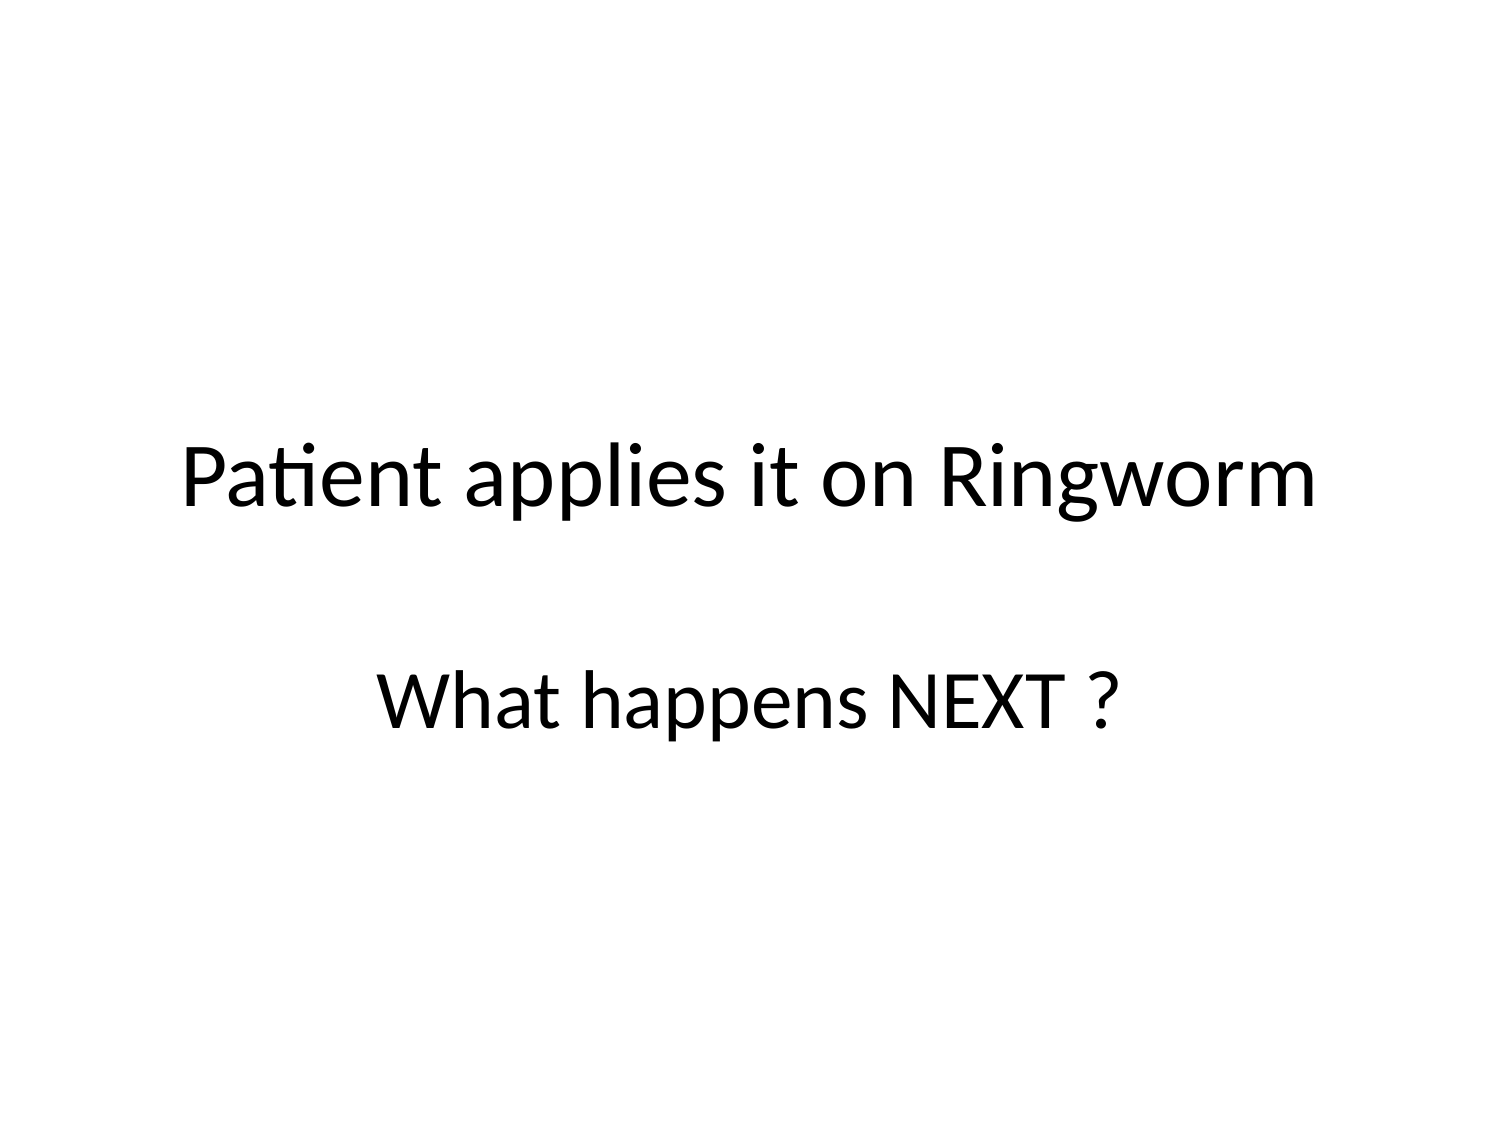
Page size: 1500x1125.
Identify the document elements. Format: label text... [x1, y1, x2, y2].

subtitle What happens NEXT ? [225, 637, 1275, 925]
title Patient applies it on Ringworm [112, 349, 1388, 591]
